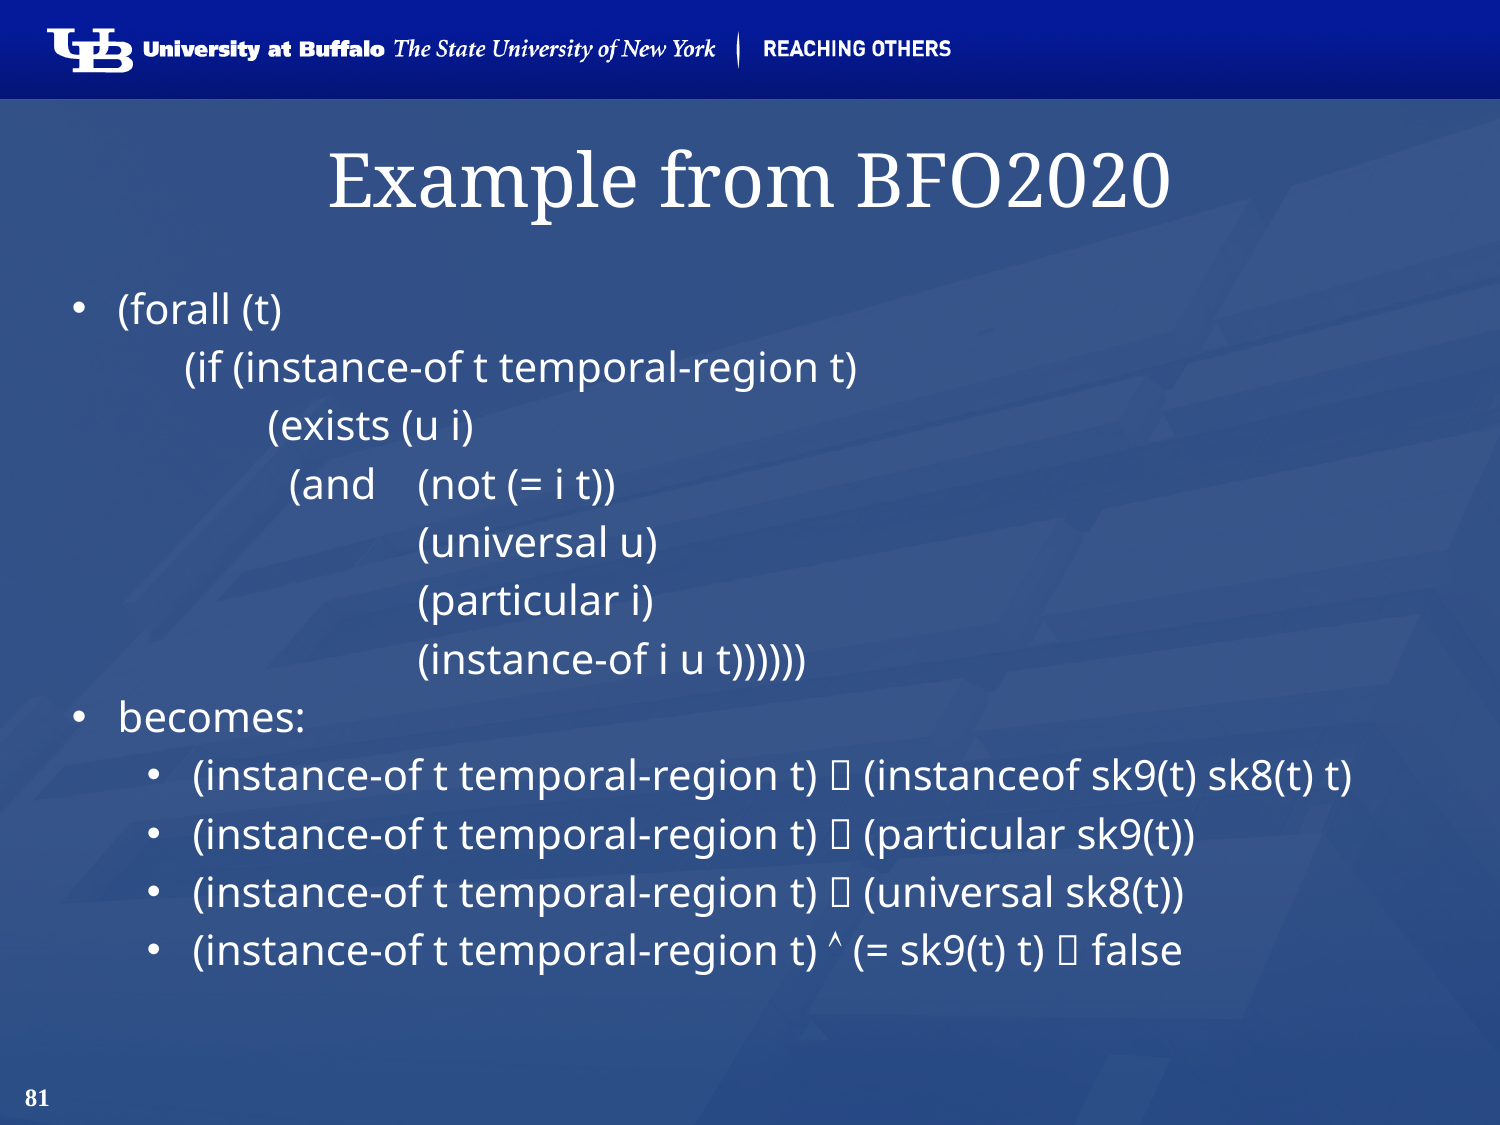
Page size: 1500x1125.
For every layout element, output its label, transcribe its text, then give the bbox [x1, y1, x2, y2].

title Example from BFO2020 [0, 125, 1500, 250]
picture [0, 0, 1500, 99]
list (forall (t) (if (instance-of t temporal-region t) (exists (u i) (and (not (= i t)) (universal u) (particular i) (instance-of i u t)))))) becomes: (instance-of t temporal-region t)  (instanceof sk9(t) sk8(t) t) (instance-of t temporal-region t)  (particular sk9(t)) (instance-of t temporal-region t)  (universal sk8(t)) (instance-of t temporal-region t)  (= sk9(t) t)  false [37, 275, 1463, 1088]
slide_number 81 [0, 1062, 50, 1112]
